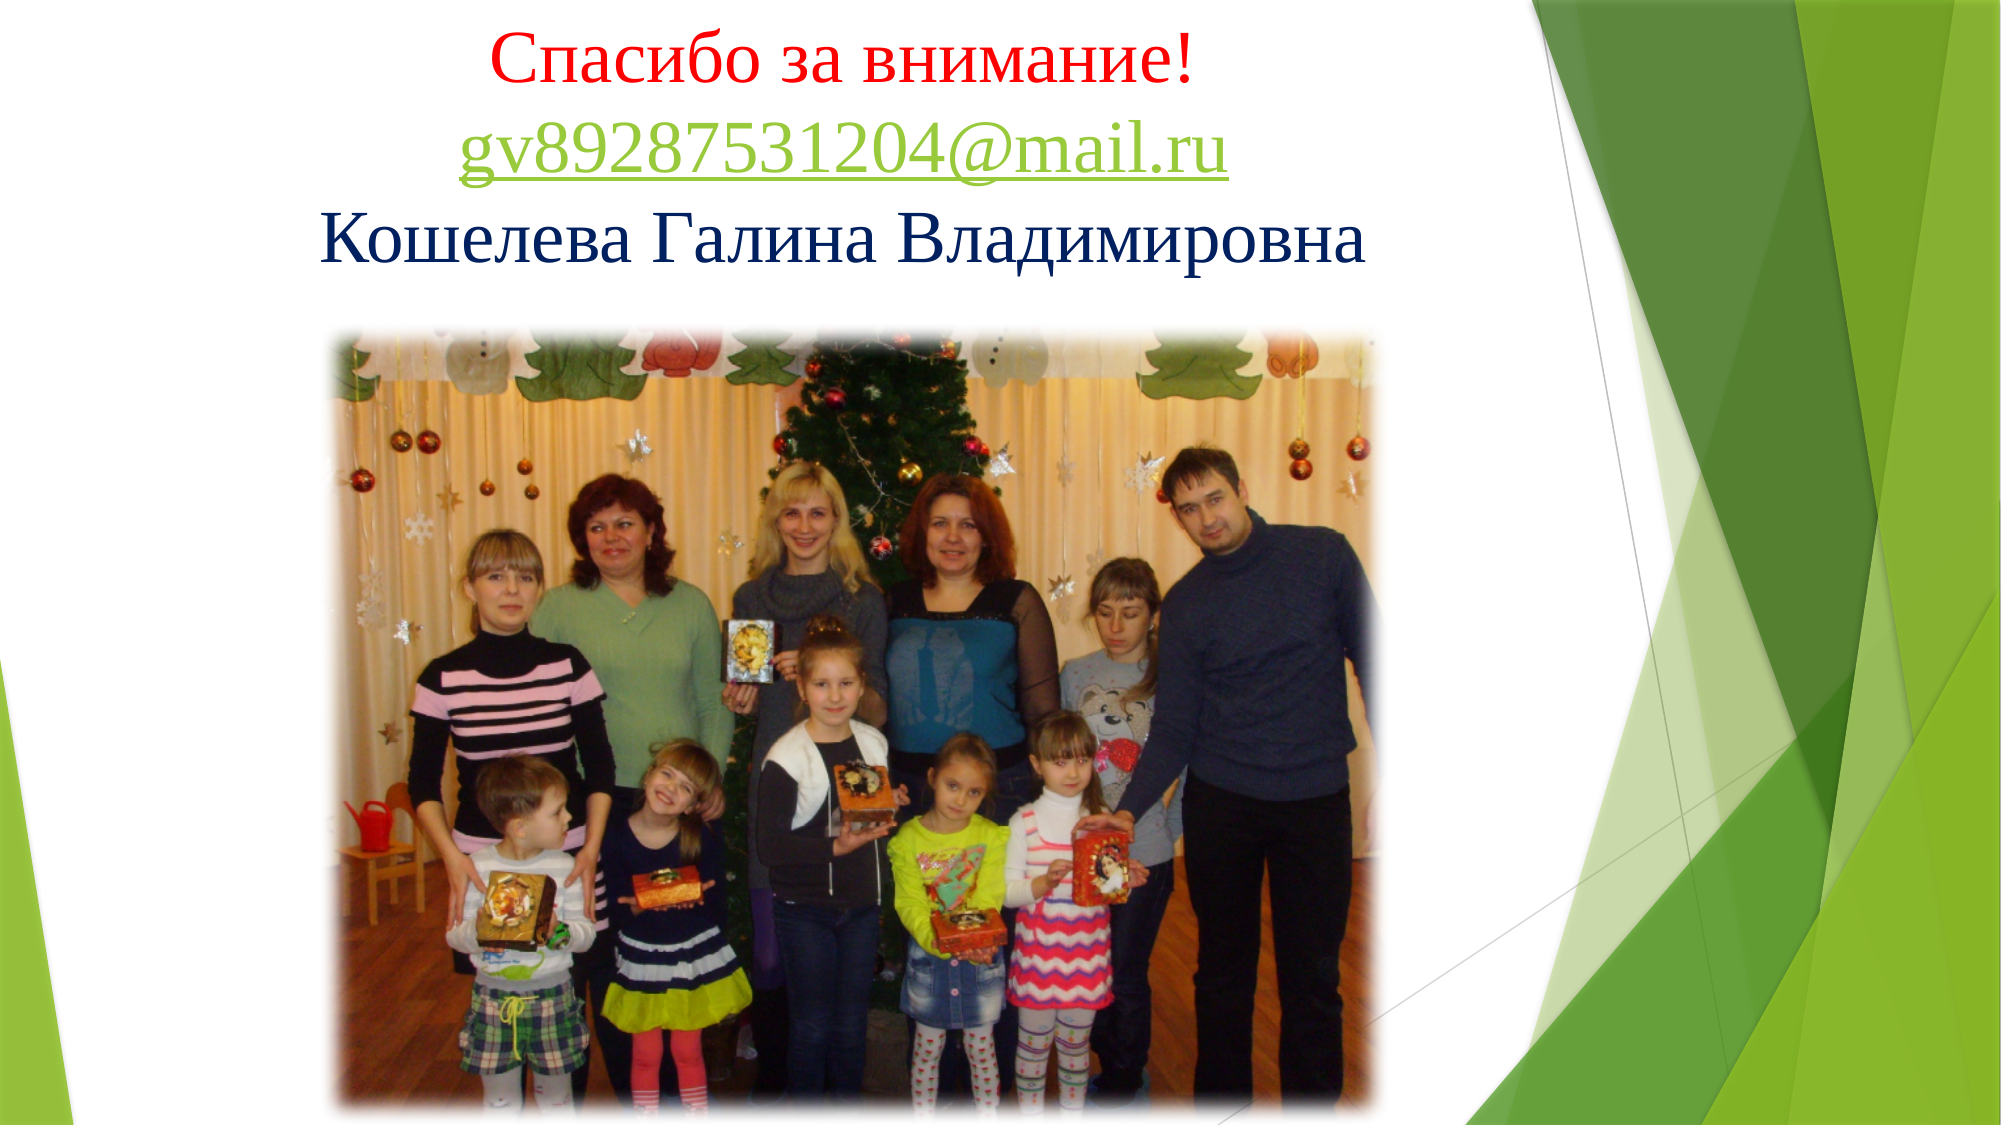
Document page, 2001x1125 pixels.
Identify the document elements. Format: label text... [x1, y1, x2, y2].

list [319, 323, 1390, 1125]
title Спасибо за внимание! gv89287531204@mail.ru Кошелева Галина Владимировна [138, 0, 1550, 308]
